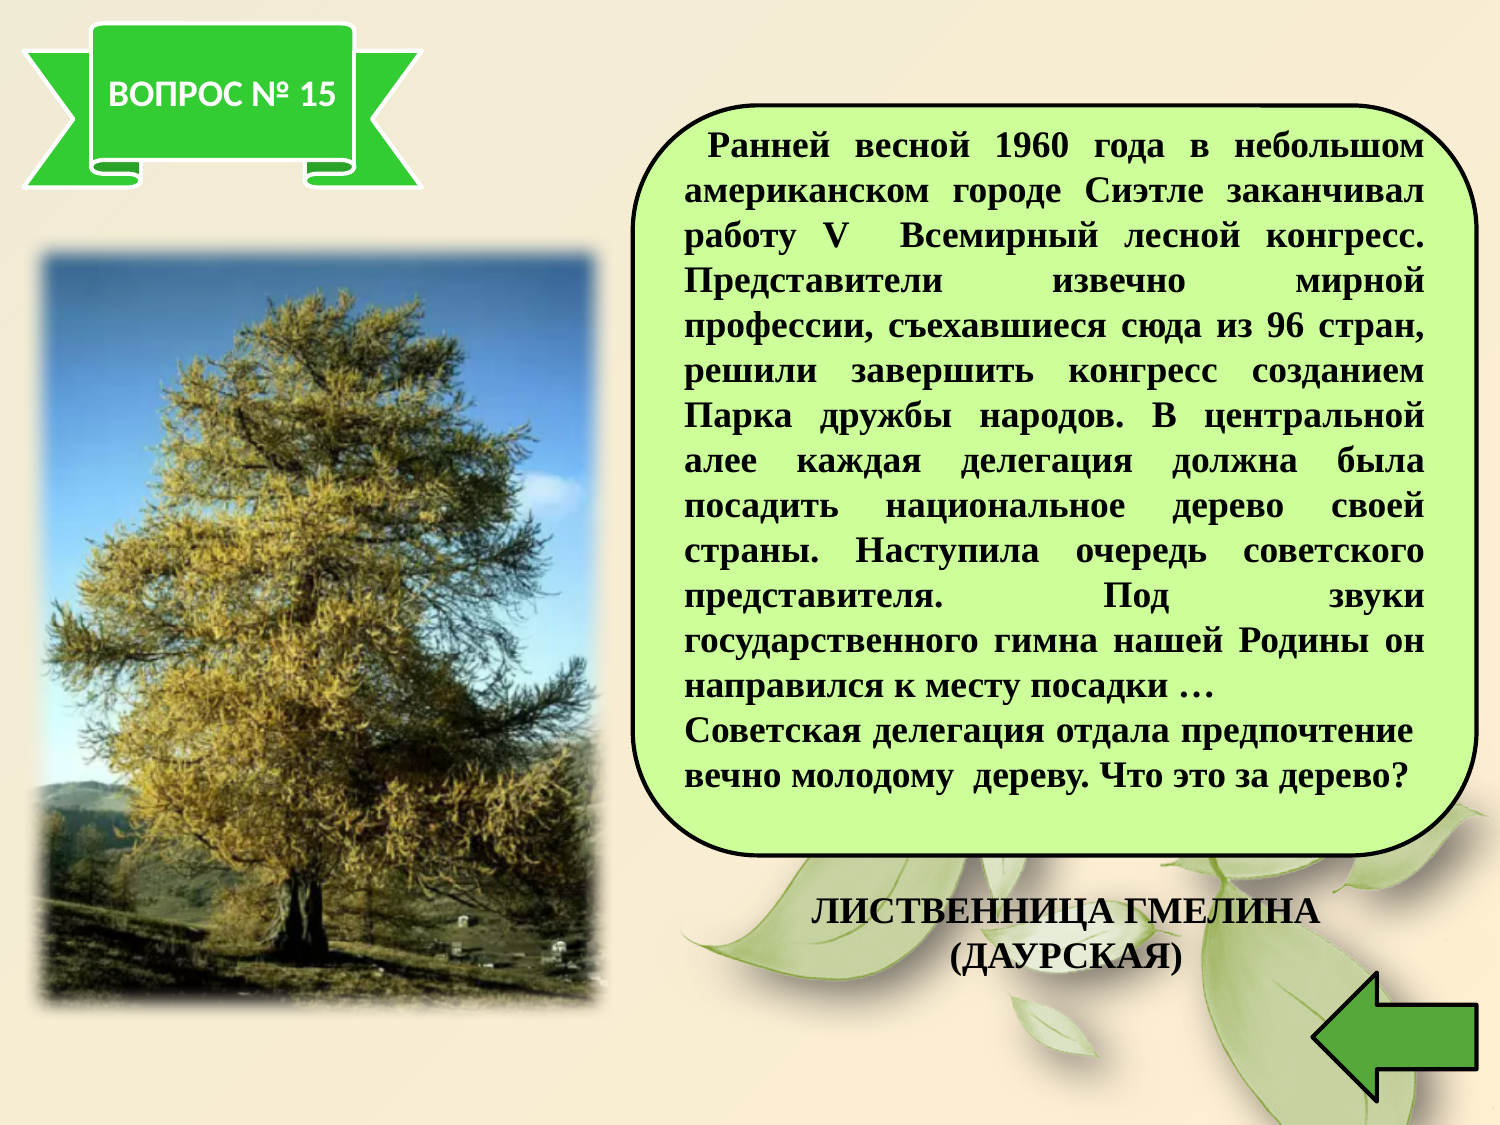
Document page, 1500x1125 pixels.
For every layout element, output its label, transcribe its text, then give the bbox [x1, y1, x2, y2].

text_box [1310, 970, 1479, 1104]
text_box ВОПРОС № 15 [21, 21, 424, 190]
picture [23, 234, 613, 1020]
text_box ЛИСТВЕННИЦА ГМЕЛИНА (ДАУРСКАЯ) [679, 878, 1454, 984]
text_box Ранней весной 1960 года в небольшом американском городе Сиэтле заканчивал работу V Всемирный лесной конгресс. Представители извечно мирной профессии, съехавшиеся сюда из 96 стран, решили завершить конгресс созданием Парка дружбы народов. В центральной алее каждая делегация должна была посадить национальное дерево своей страны. Наступила очередь советского представителя. Под звуки государственного гимна нашей Родины он направился к месту посадки … Советская делегация отдала предпочтение вечно молодому дереву. Что это за дерево? [630, 103, 1479, 858]
